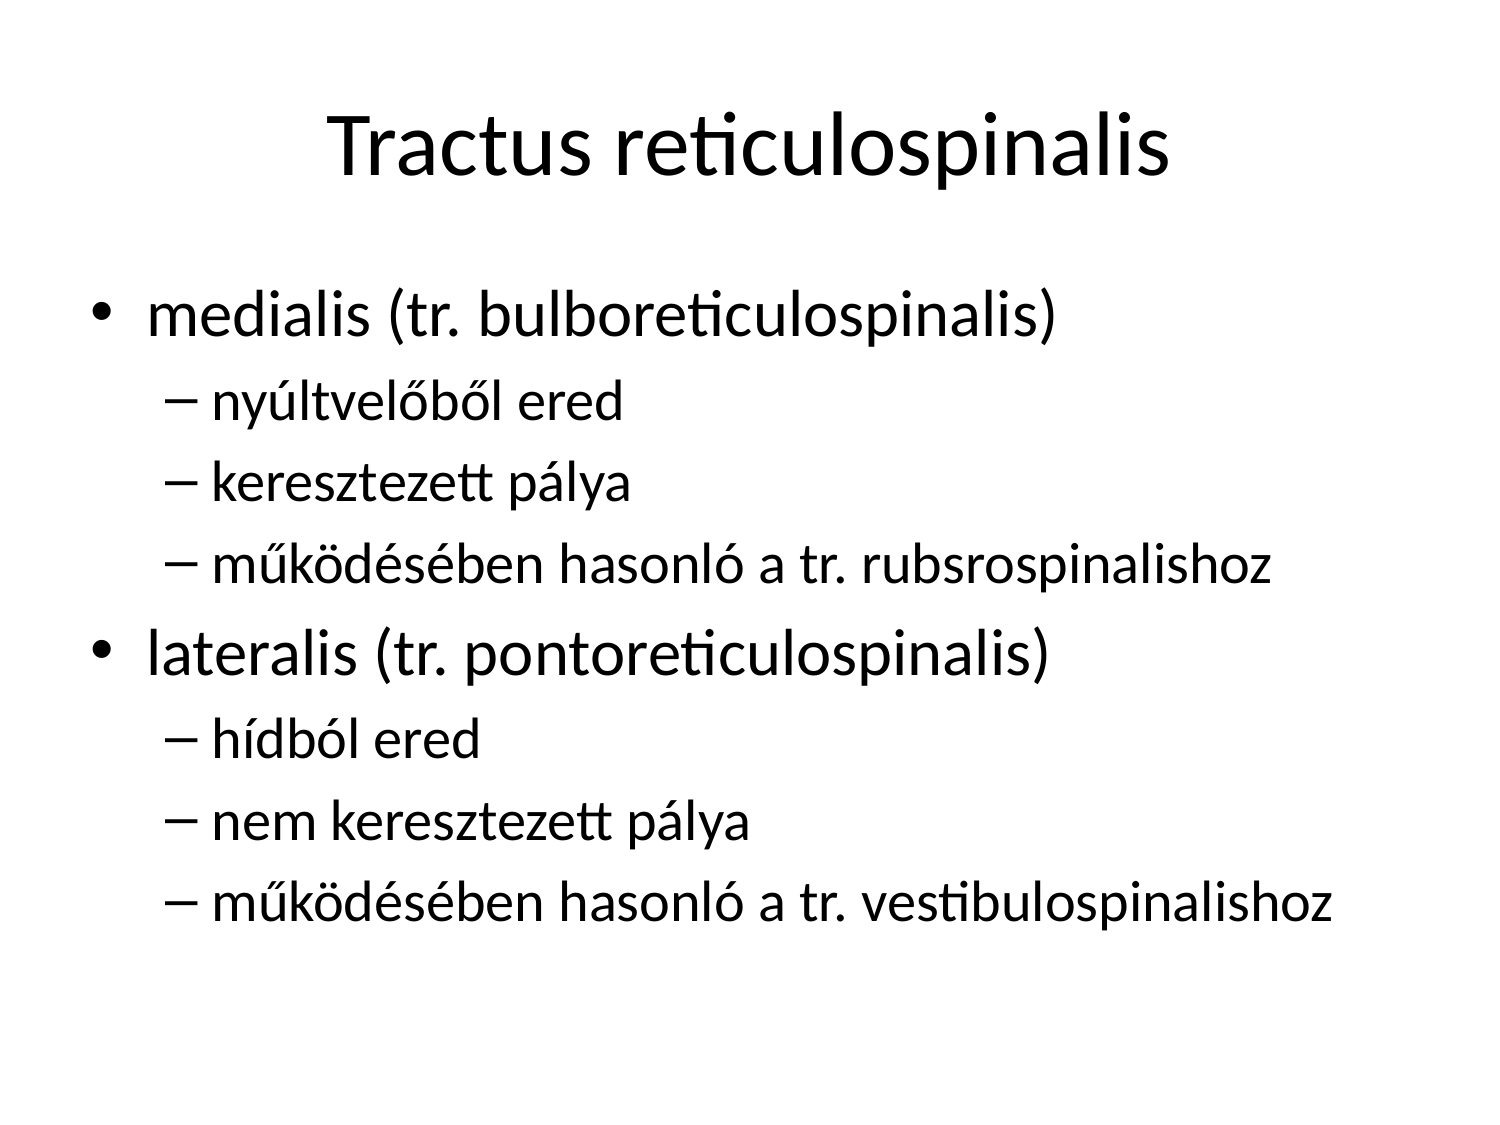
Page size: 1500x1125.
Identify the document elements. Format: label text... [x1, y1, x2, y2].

list medialis (tr. bulboreticulospinalis) nyúltvelőből ered keresztezett pálya működésében hasonló a tr. rubsrospinalishoz lateralis (tr. pontoreticulospinalis) hídból ered nem keresztezett pálya működésében hasonló a tr. vestibulospinalishoz [75, 262, 1425, 1005]
title Tractus reticulospinalis [75, 45, 1425, 233]
